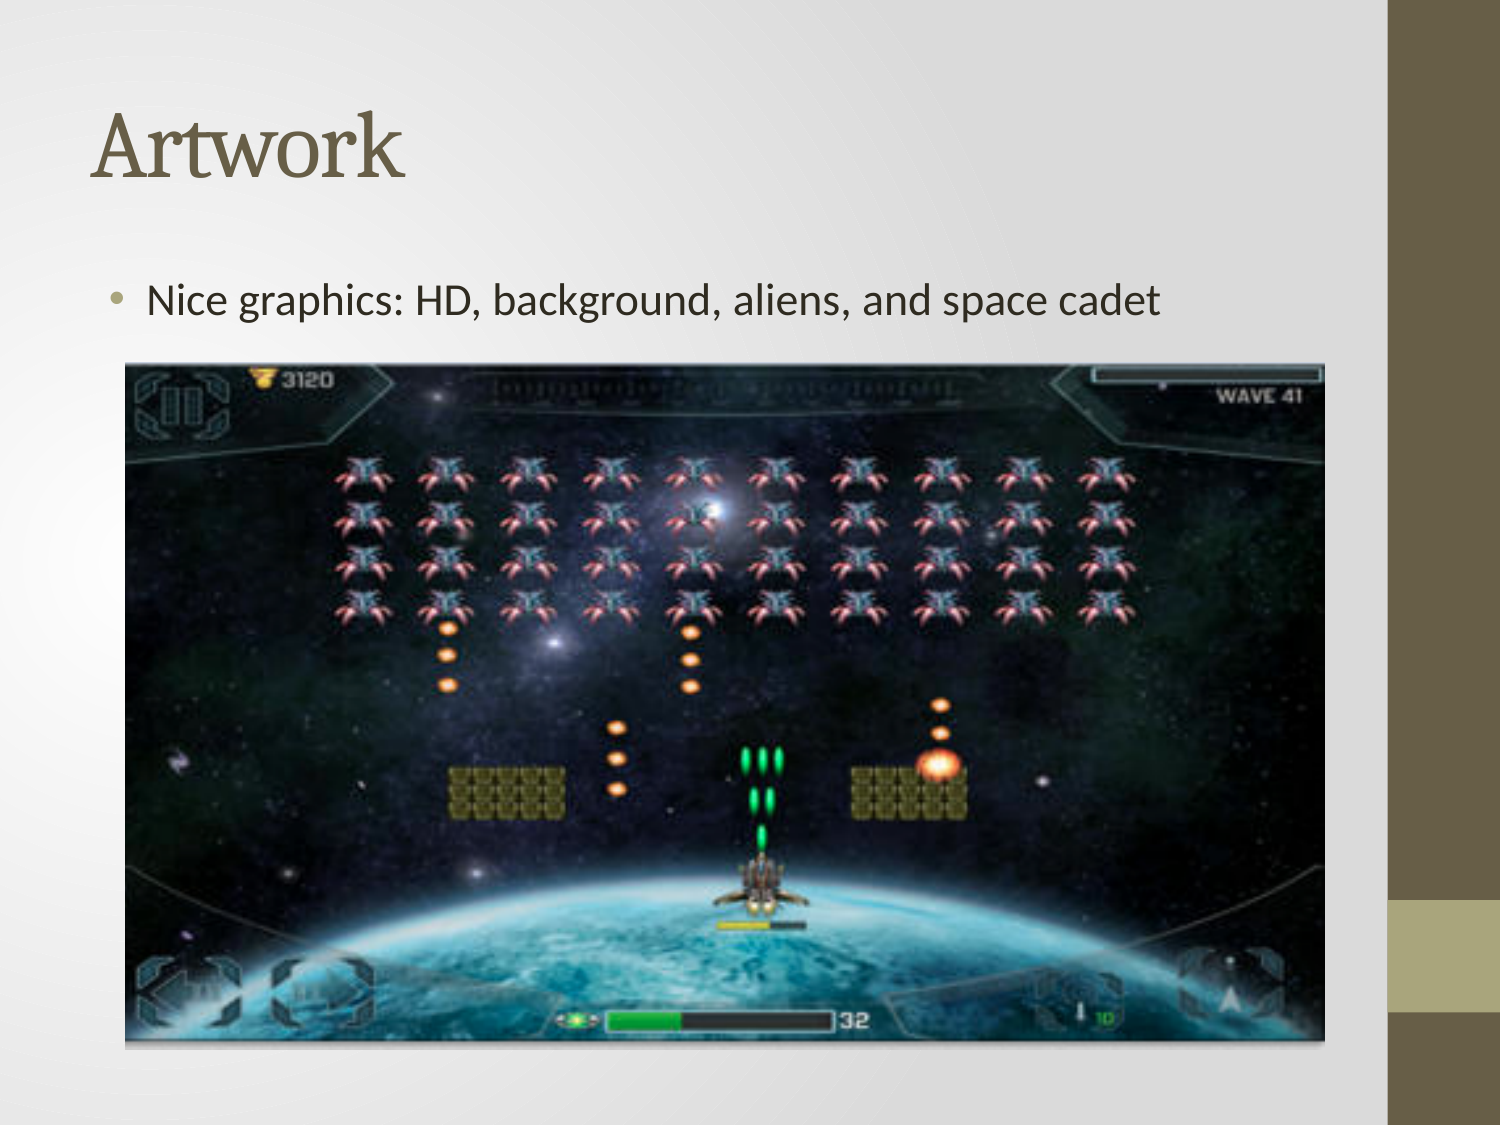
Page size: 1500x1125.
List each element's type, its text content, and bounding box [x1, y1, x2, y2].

picture [124, 361, 1325, 1051]
title Artwork [75, 45, 1325, 233]
list Nice graphics: HD, background, aliens, and space cadet [75, 262, 1325, 1050]
